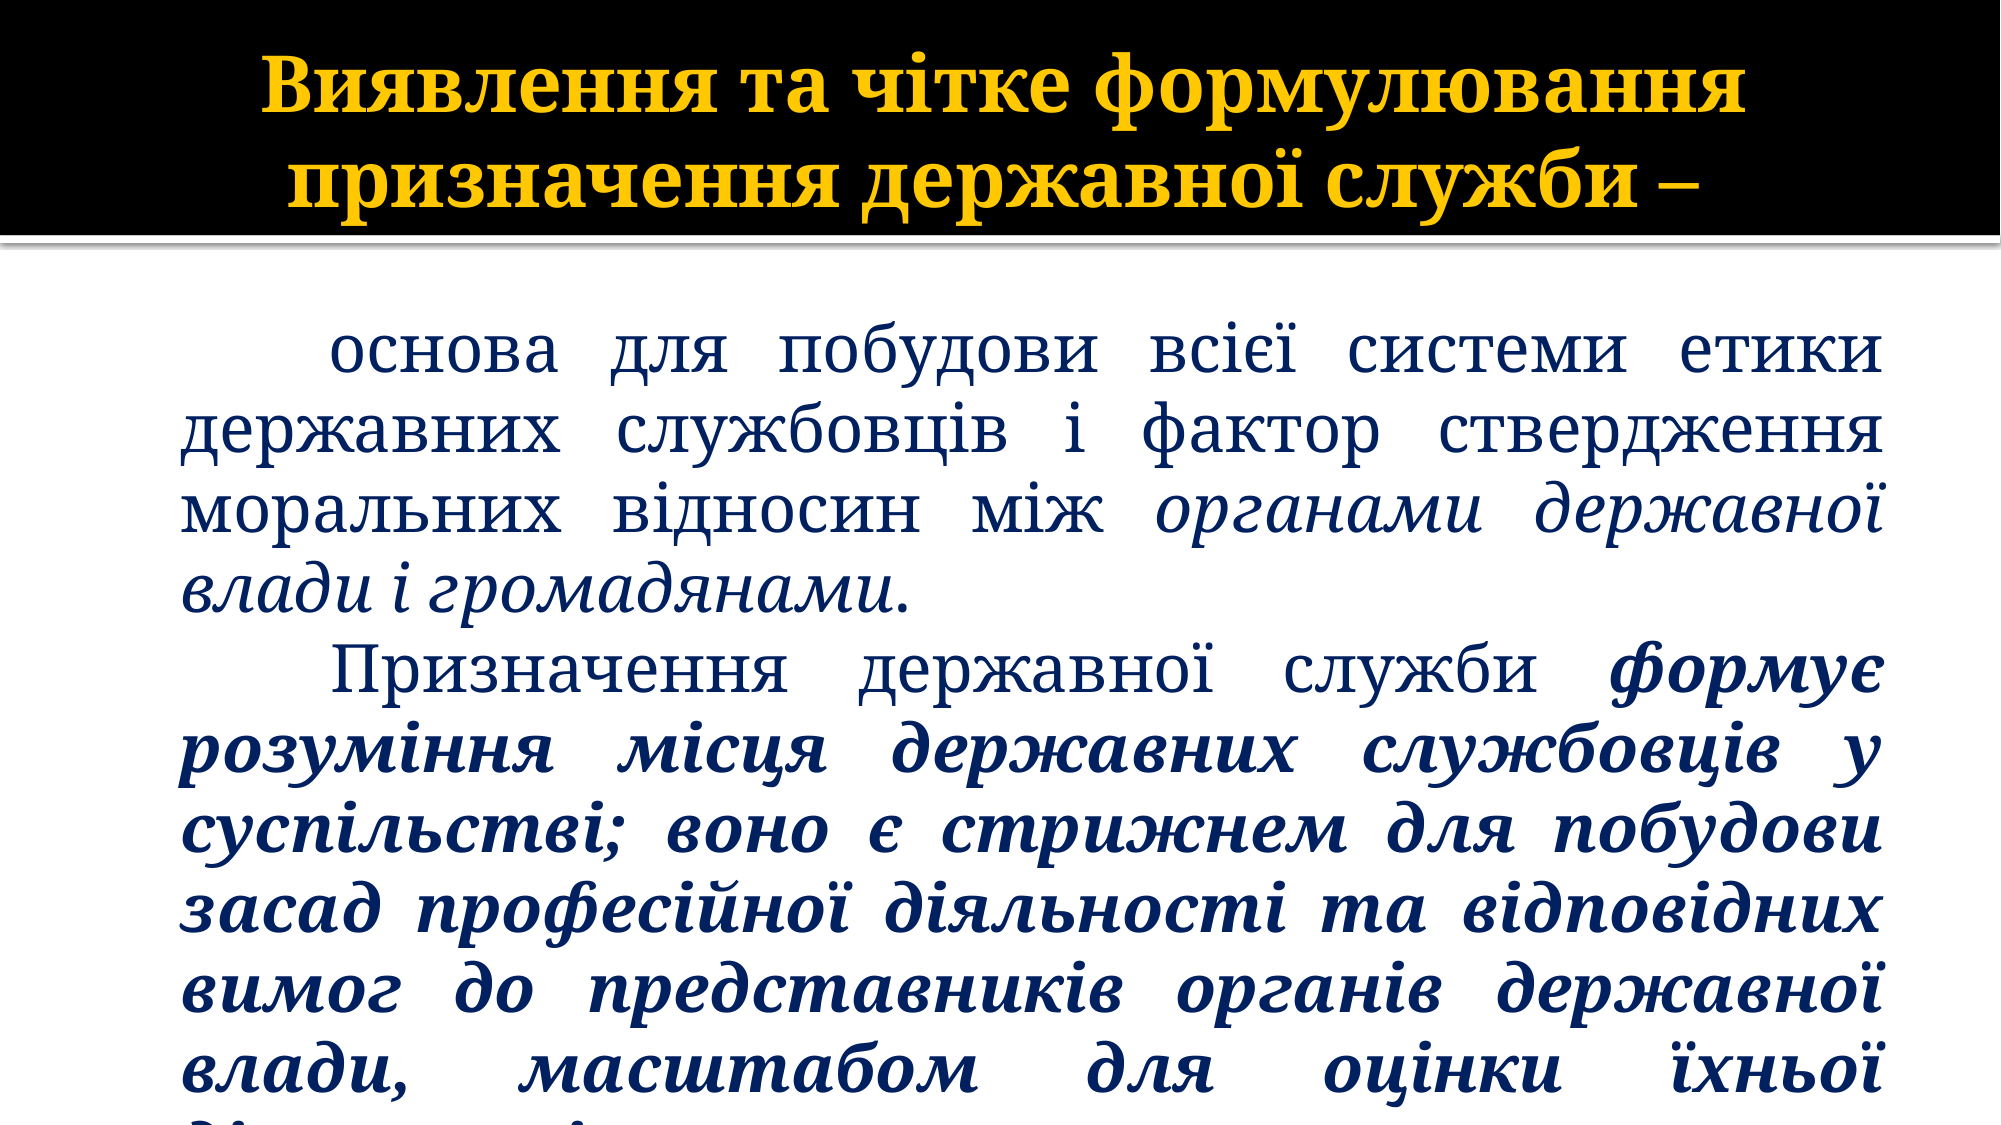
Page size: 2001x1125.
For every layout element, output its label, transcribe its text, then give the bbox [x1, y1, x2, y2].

list основа для побудови всієї системи етики державних службовців і фактор ствердження моральних відносин між органами державної влади і громадянами. Призначення державної служби формує розуміння місця державних службовців у суспільстві; воно є стрижнем для побудови засад професійної діяльності та відповідних вимог до представників органів державної влади, масштабом для оцінки їхньої діяльності. [99, 290, 1901, 1051]
title Виявлення та чітке формулювання призначення державної служби – [99, 25, 1900, 231]
